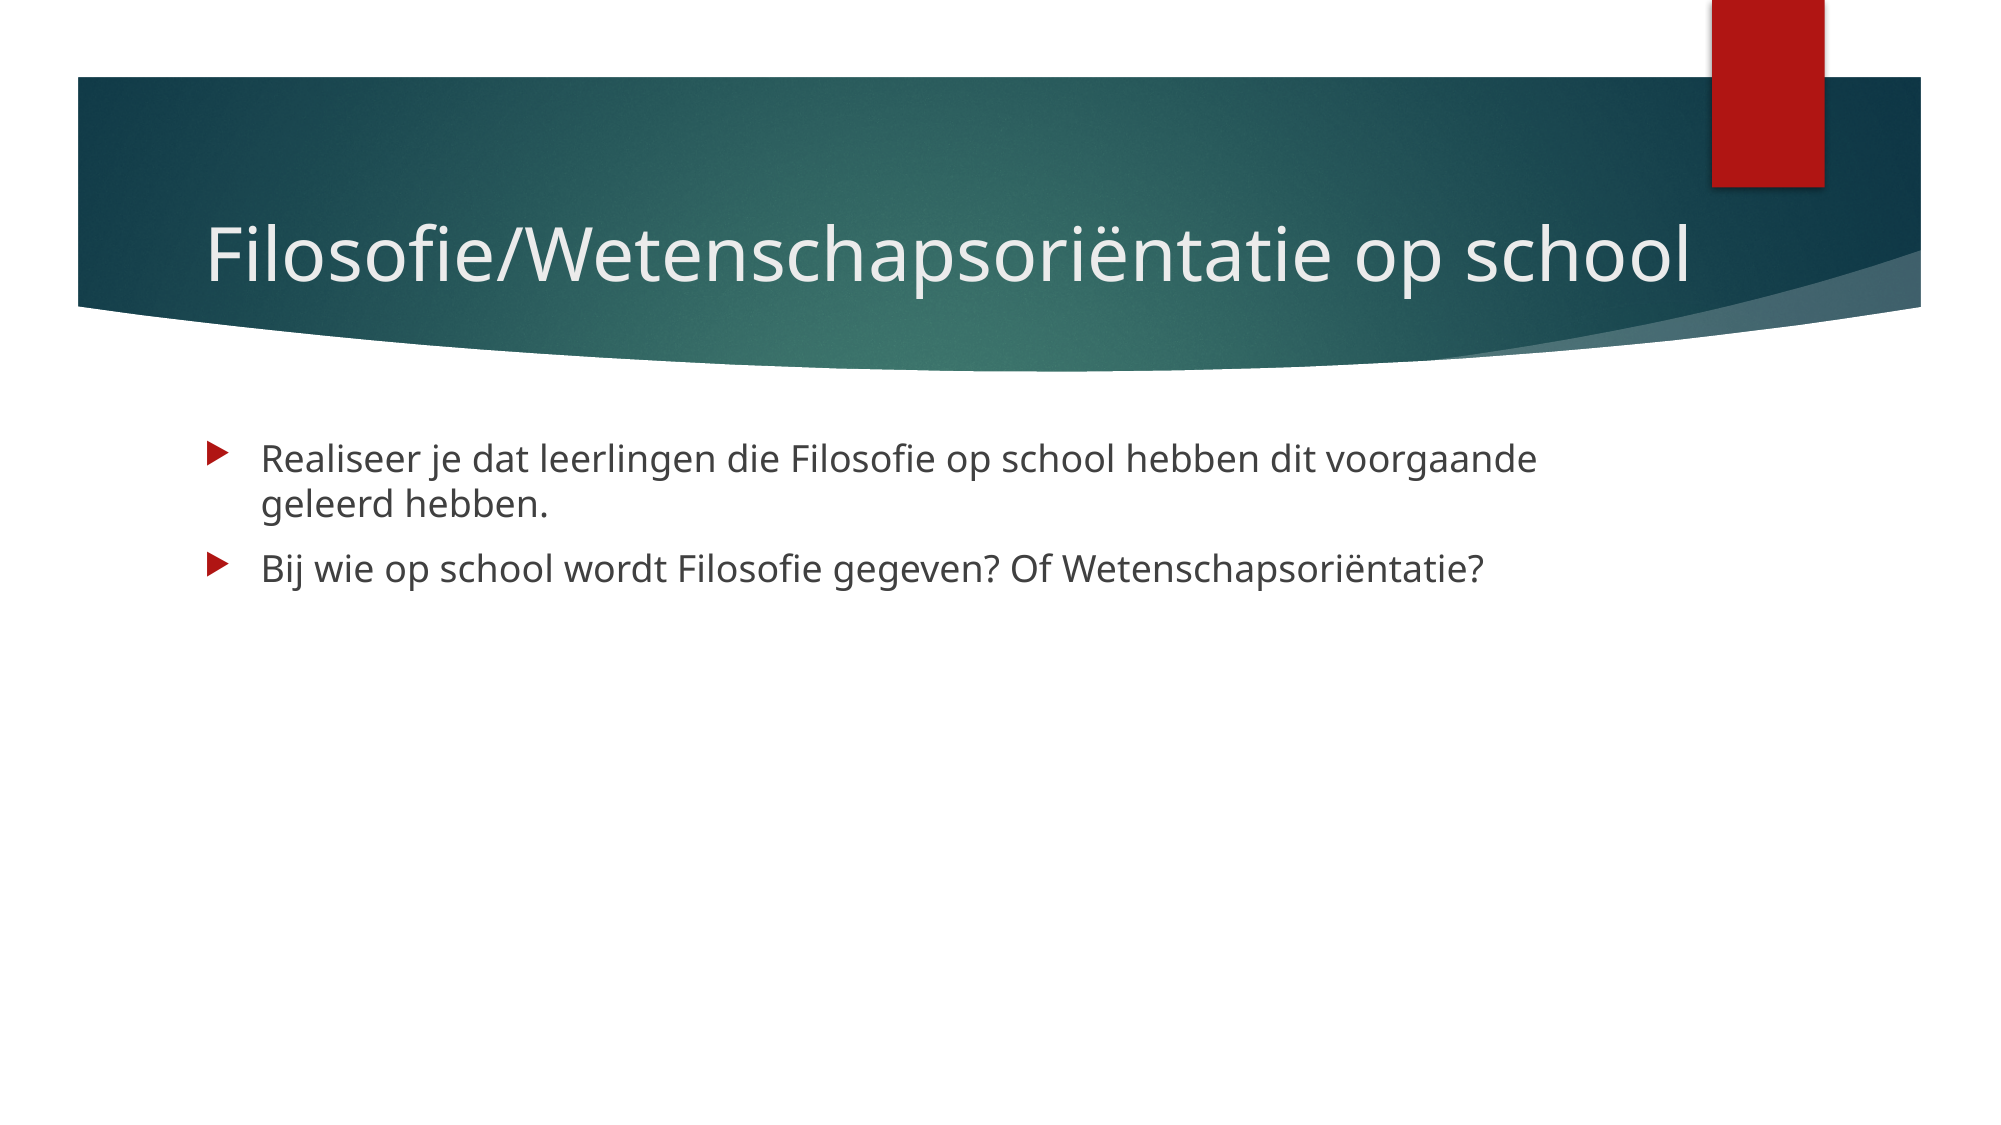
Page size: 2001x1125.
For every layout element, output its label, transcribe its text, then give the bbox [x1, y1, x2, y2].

list Realiseer je dat leerlingen die Filosofie op school hebben dit voorgaande geleerd hebben. Bij wie op school wordt Filosofie gegeven? Of Wetenschapsoriëntatie? [189, 427, 1638, 988]
title Filosofie/Wetenschapsoriëntatie op school [189, 159, 1819, 343]
